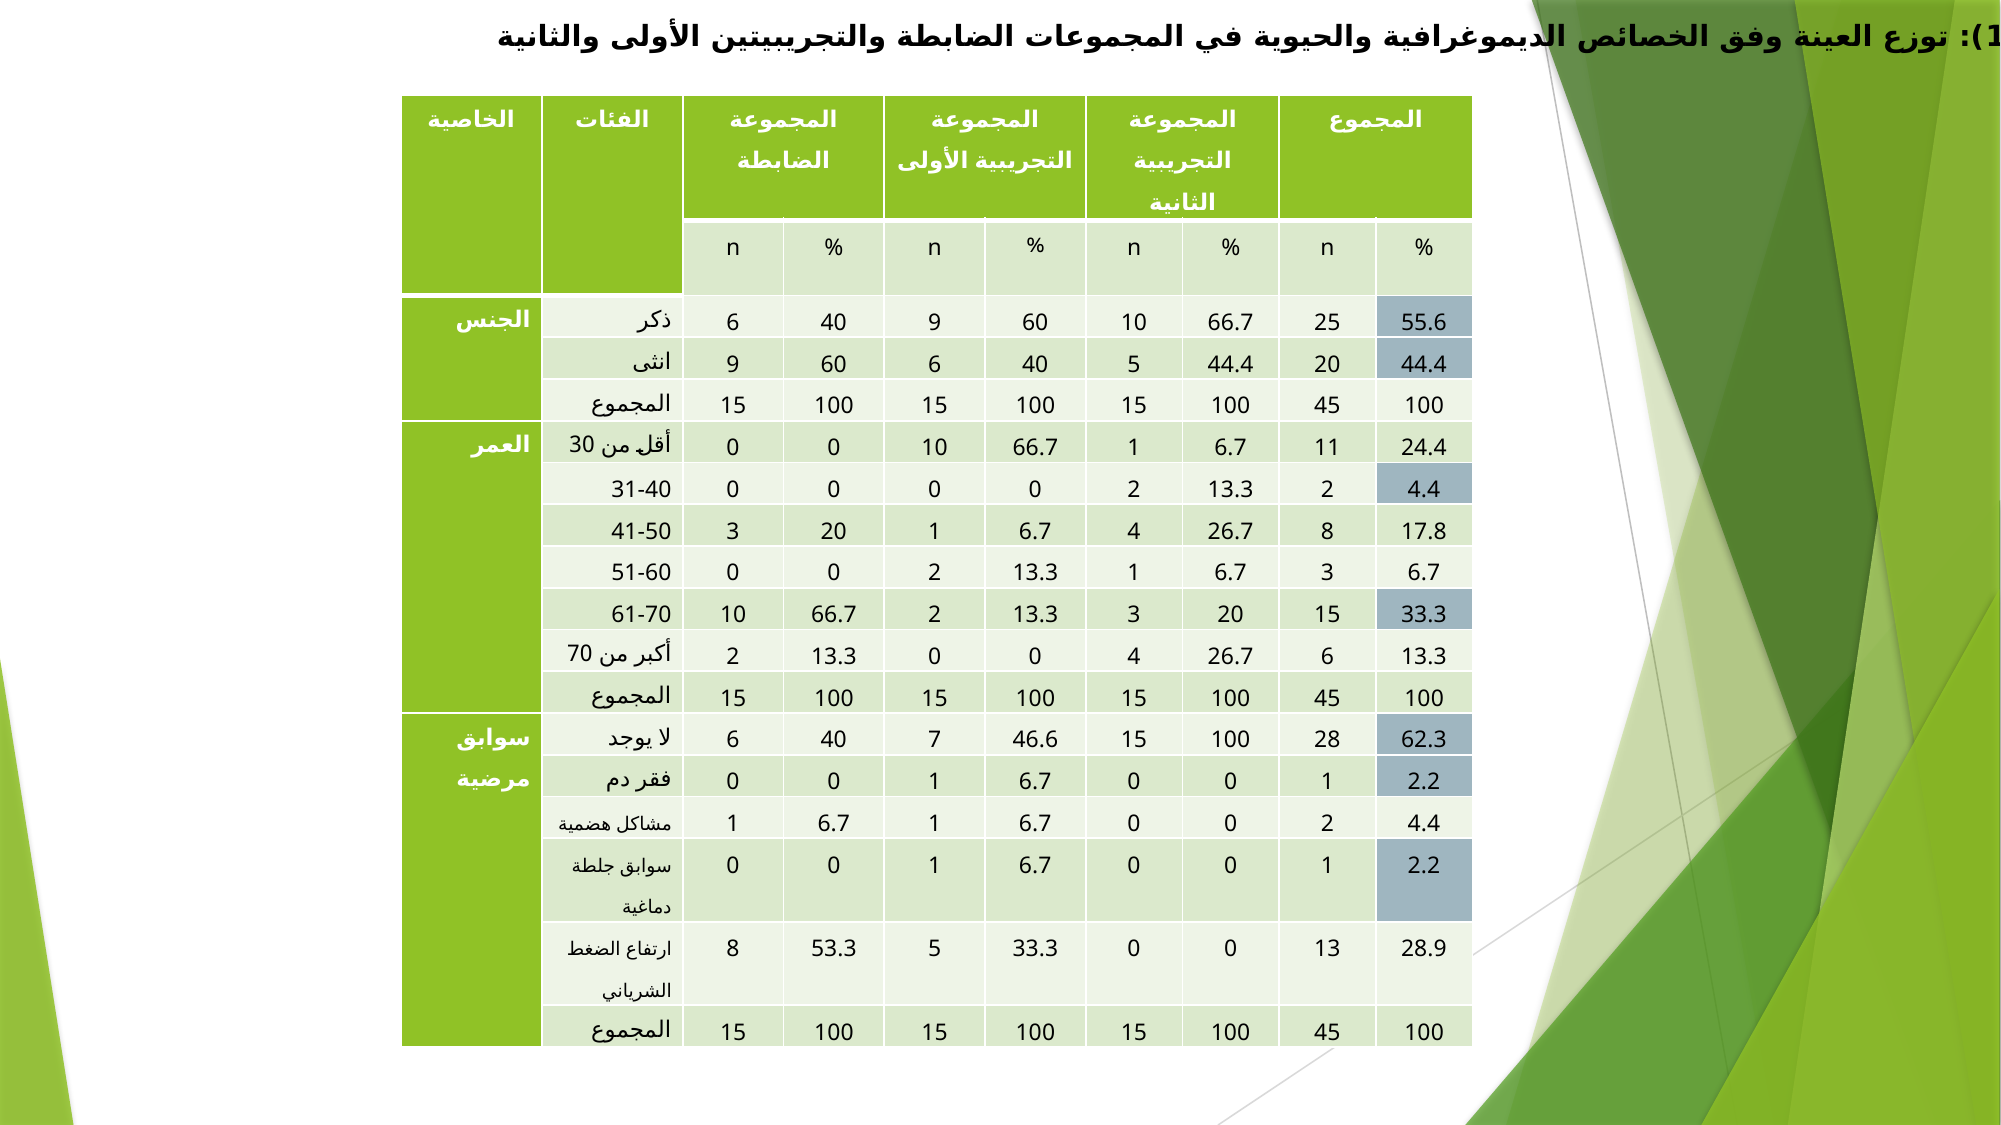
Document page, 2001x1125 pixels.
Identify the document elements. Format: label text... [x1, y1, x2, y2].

table_cell 61-70 [543, 589, 682, 629]
table_cell 33.3 [986, 923, 1085, 1004]
table_cell 6 [684, 296, 783, 336]
table_cell 100 [1377, 380, 1472, 420]
table_cell 0 [1087, 756, 1182, 796]
table_cell 33.3 [1377, 589, 1472, 629]
table_cell 100 [986, 380, 1085, 420]
table_header المجموعة الضابطة [684, 106, 883, 218]
table_cell 10 [684, 589, 783, 629]
table_cell 7 [885, 714, 984, 754]
table_cell 13 [1280, 923, 1375, 1004]
table_cell n [1280, 223, 1375, 295]
table_cell 31-40 [543, 463, 682, 503]
table_cell 13.3 [1183, 463, 1278, 503]
table_cell 44.4 [1183, 338, 1278, 378]
table_cell 66.7 [784, 589, 883, 629]
table_cell 60 [784, 338, 883, 378]
table_cell 4 [1087, 505, 1182, 545]
table_cell 15 [1087, 380, 1182, 420]
table_cell 40 [986, 338, 1085, 378]
table_cell 25 [1280, 296, 1375, 336]
table_cell 15 [1087, 1006, 1182, 1046]
table_cell 1 [885, 839, 984, 921]
table_cell 1 [1280, 839, 1375, 921]
table_cell أكبر من 70 [543, 630, 682, 670]
table_cell 0 [784, 839, 883, 921]
table_cell أقل من 30 [543, 422, 682, 462]
table_cell 1 [885, 756, 984, 796]
table_cell الجنس [402, 298, 541, 420]
table_header المجموعة التجريبية الثانية [1087, 106, 1278, 218]
table_cell n [1087, 223, 1182, 295]
table_cell n [684, 223, 783, 295]
table_cell 15 [684, 380, 783, 420]
table_cell 41-50 [543, 505, 682, 545]
table_cell 4.4 [1377, 797, 1472, 837]
table_cell سوابق جلطة دماغية [543, 839, 682, 921]
table_cell 55.6 [1377, 296, 1472, 336]
table_cell 10 [885, 422, 984, 462]
table_cell % [1183, 223, 1278, 295]
table_cell 5 [1087, 338, 1182, 378]
table_cell العمر [402, 422, 541, 712]
table_cell 6.7 [1183, 547, 1278, 587]
table_cell 100 [986, 672, 1085, 712]
table_cell 8 [1280, 505, 1375, 545]
table_cell 100 [1183, 1006, 1278, 1046]
table_cell 26.7 [1183, 505, 1278, 545]
table_cell 8 [684, 923, 783, 1004]
table_cell 6.7 [986, 839, 1085, 921]
table_cell 60 [986, 296, 1085, 336]
table_cell 6.7 [784, 797, 883, 837]
text_box الجدول رقم (1): توزع العينة وفق الخصائص الديموغرافية والحيوية في المجموعات الضابطة والتجريبيتين الأولى والثانية [481, 10, 2000, 106]
table_cell 2 [885, 547, 984, 587]
table_cell 0 [784, 756, 883, 796]
table_cell ذكر [543, 298, 682, 336]
table_cell 2 [1280, 463, 1375, 503]
table_cell 3 [684, 505, 783, 545]
table_cell 20 [1183, 589, 1278, 629]
table_cell 4.4 [1377, 463, 1472, 503]
table_cell 66.7 [986, 422, 1085, 462]
table_cell 11 [1280, 422, 1375, 462]
table_cell 100 [784, 380, 883, 420]
table_cell 1 [885, 505, 984, 545]
table_cell 0 [684, 422, 783, 462]
table_header الفئات [543, 106, 682, 293]
table_cell 15 [1280, 589, 1375, 629]
table_cell 0 [1183, 756, 1278, 796]
table_cell 2 [885, 589, 984, 629]
table_cell 0 [1183, 797, 1278, 837]
table_cell 28.9 [1377, 923, 1472, 1004]
table_cell 100 [1183, 672, 1278, 712]
table_cell 6 [684, 714, 783, 754]
table_cell 6.7 [986, 756, 1085, 796]
table_cell 15 [885, 672, 984, 712]
table_cell 100 [986, 1006, 1085, 1046]
table_cell 10 [1087, 296, 1182, 336]
table_cell 0 [885, 463, 984, 503]
table_cell 4 [1087, 630, 1182, 670]
table_cell 66.7 [1183, 296, 1278, 336]
table_cell 24.4 [1377, 422, 1472, 462]
table_cell 0 [1087, 839, 1182, 921]
table_cell 46.6 [986, 714, 1085, 754]
table_cell 9 [885, 296, 984, 336]
table_cell فقر دم [543, 756, 682, 796]
table_cell 1 [1280, 756, 1375, 796]
table_cell 26.7 [1183, 630, 1278, 670]
table_cell 15 [1087, 714, 1182, 754]
table_cell 45 [1280, 380, 1375, 420]
table_cell 0 [1087, 923, 1182, 1004]
table_cell 2.2 [1377, 839, 1472, 921]
table_cell 100 [784, 1006, 883, 1046]
table_cell 20 [1280, 338, 1375, 378]
table_cell 0 [1087, 797, 1182, 837]
table_cell 20 [784, 505, 883, 545]
table_cell 6.7 [986, 797, 1085, 837]
table_cell المجموع [543, 672, 682, 712]
table_cell المجموع [543, 1006, 682, 1046]
table_header الخاصية [402, 96, 541, 293]
table_cell 15 [885, 380, 984, 420]
table_cell 0 [784, 463, 883, 503]
table_cell 2 [684, 630, 783, 670]
table_cell 17.8 [1377, 505, 1472, 545]
table_cell 1 [684, 797, 783, 837]
table_cell 15 [885, 1006, 984, 1046]
table_cell % [784, 223, 883, 295]
table_cell 51-60 [543, 547, 682, 587]
table_cell المجموع [543, 380, 682, 420]
table_cell 44.4 [1377, 338, 1472, 378]
table_cell 6 [1280, 630, 1375, 670]
table_cell ارتفاع الضغط الشرياني [543, 923, 682, 1004]
table_cell 13.3 [986, 589, 1085, 629]
table_cell لا يوجد [543, 714, 682, 754]
table_cell 5 [885, 923, 984, 1004]
table_cell % [986, 223, 1085, 295]
table_cell 0 [885, 630, 984, 670]
table_cell 0 [986, 630, 1085, 670]
table_cell 3 [1087, 589, 1182, 629]
table_cell 45 [1280, 1006, 1375, 1046]
table_cell 100 [1183, 380, 1278, 420]
table_cell 0 [784, 422, 883, 462]
table_cell 6.7 [986, 505, 1085, 545]
table_cell 3 [1280, 547, 1375, 587]
table_cell 15 [684, 1006, 783, 1046]
table_cell 13.3 [1377, 630, 1472, 670]
table_cell 1 [1087, 422, 1182, 462]
table_header المجموع [1280, 106, 1472, 218]
table_cell 62.3 [1377, 714, 1472, 754]
table_cell 0 [1183, 923, 1278, 1004]
table_cell 15 [684, 672, 783, 712]
table_cell 9 [684, 338, 783, 378]
table_cell 6.7 [1377, 547, 1472, 587]
table_cell 0 [784, 547, 883, 587]
table_cell 13.3 [784, 630, 883, 670]
table_cell 2 [1280, 797, 1375, 837]
table_cell 100 [1377, 672, 1472, 712]
table_cell 15 [1087, 672, 1182, 712]
table_cell % [1377, 223, 1472, 295]
table_cell 2 [1087, 463, 1182, 503]
table_cell 0 [684, 463, 783, 503]
table_cell 1 [885, 797, 984, 837]
table_cell 0 [684, 756, 783, 796]
table_cell 0 [684, 547, 783, 587]
table_cell 40 [784, 714, 883, 754]
table_cell 28 [1280, 714, 1375, 754]
table_header المجموعة التجريبية الأولى [885, 106, 1085, 218]
table_cell 6.7 [1183, 422, 1278, 462]
table_cell 13.3 [986, 547, 1085, 587]
table_cell 0 [986, 463, 1085, 503]
table_cell انثى [543, 338, 682, 378]
table_cell 2.2 [1377, 756, 1472, 796]
table_cell 0 [1183, 839, 1278, 921]
table_cell 45 [1280, 672, 1375, 712]
table_cell 53.3 [784, 923, 883, 1004]
table_cell n [885, 223, 984, 295]
table_cell مشاكل هضمية [543, 797, 682, 837]
table_cell 100 [784, 672, 883, 712]
table_cell 100 [1183, 714, 1278, 754]
table_cell 1 [1087, 547, 1182, 587]
table_cell 0 [684, 839, 783, 921]
table_cell 100 [1377, 1006, 1472, 1046]
table_cell 6 [885, 338, 984, 378]
table_cell 40 [784, 296, 883, 336]
table_cell سوابق مرضية [402, 714, 541, 1046]
